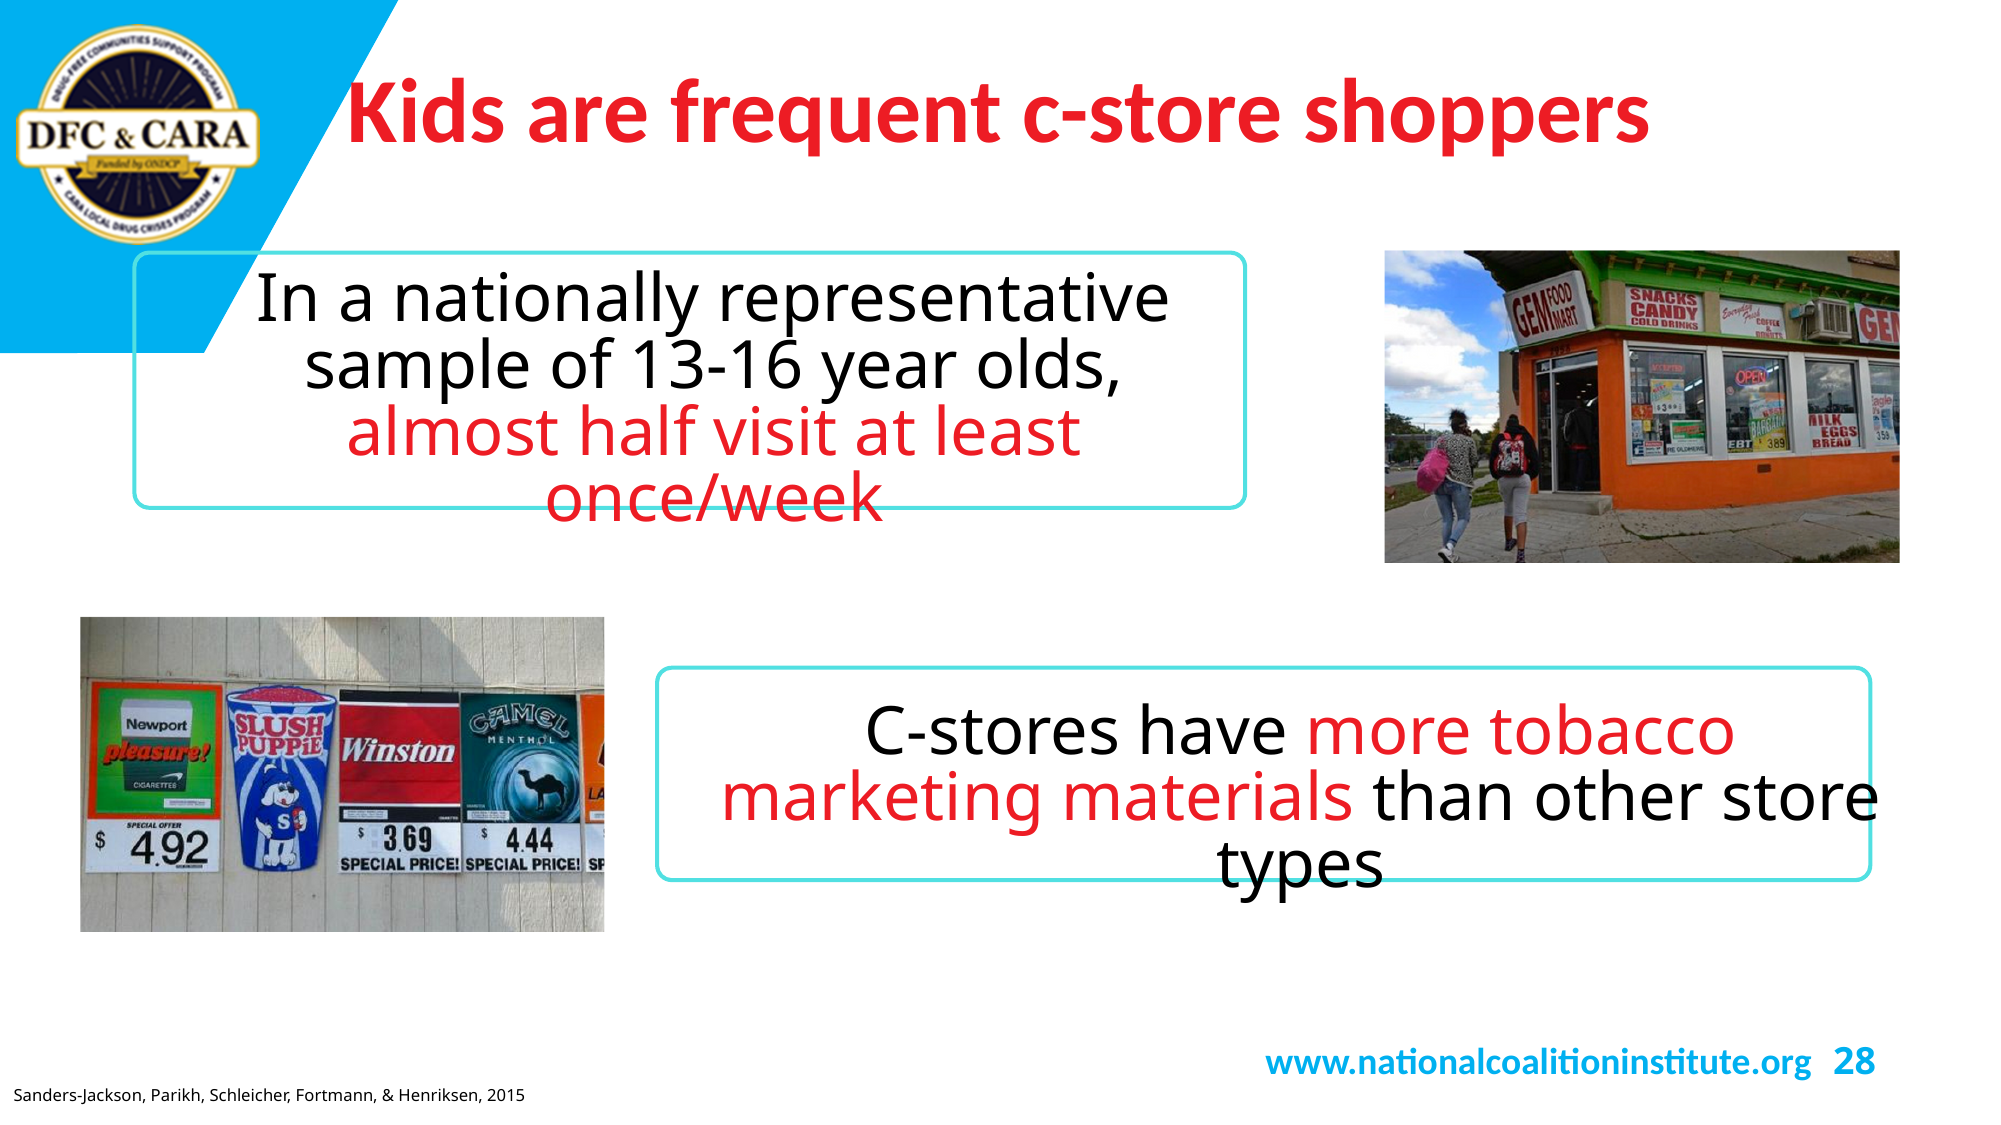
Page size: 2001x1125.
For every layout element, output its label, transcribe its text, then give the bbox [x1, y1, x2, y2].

text_box Sanders-Jackson, Parikh, Schleicher, Fortmann, & Henriksen, 2015 [13, 1081, 764, 1105]
text_box In a nationally representative sample of 13-16 year olds, almost half visit at least once/week [210, 510, 1219, 535]
text_box Kids are frequent c-store shoppers [39, 22, 1960, 161]
text_box C-stores have more tobacco marketing materials than other store types [714, 700, 1888, 901]
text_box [655, 665, 1873, 883]
picture [1384, 250, 1900, 563]
picture [80, 616, 605, 932]
picture [17, 103, 258, 244]
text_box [132, 250, 1248, 510]
